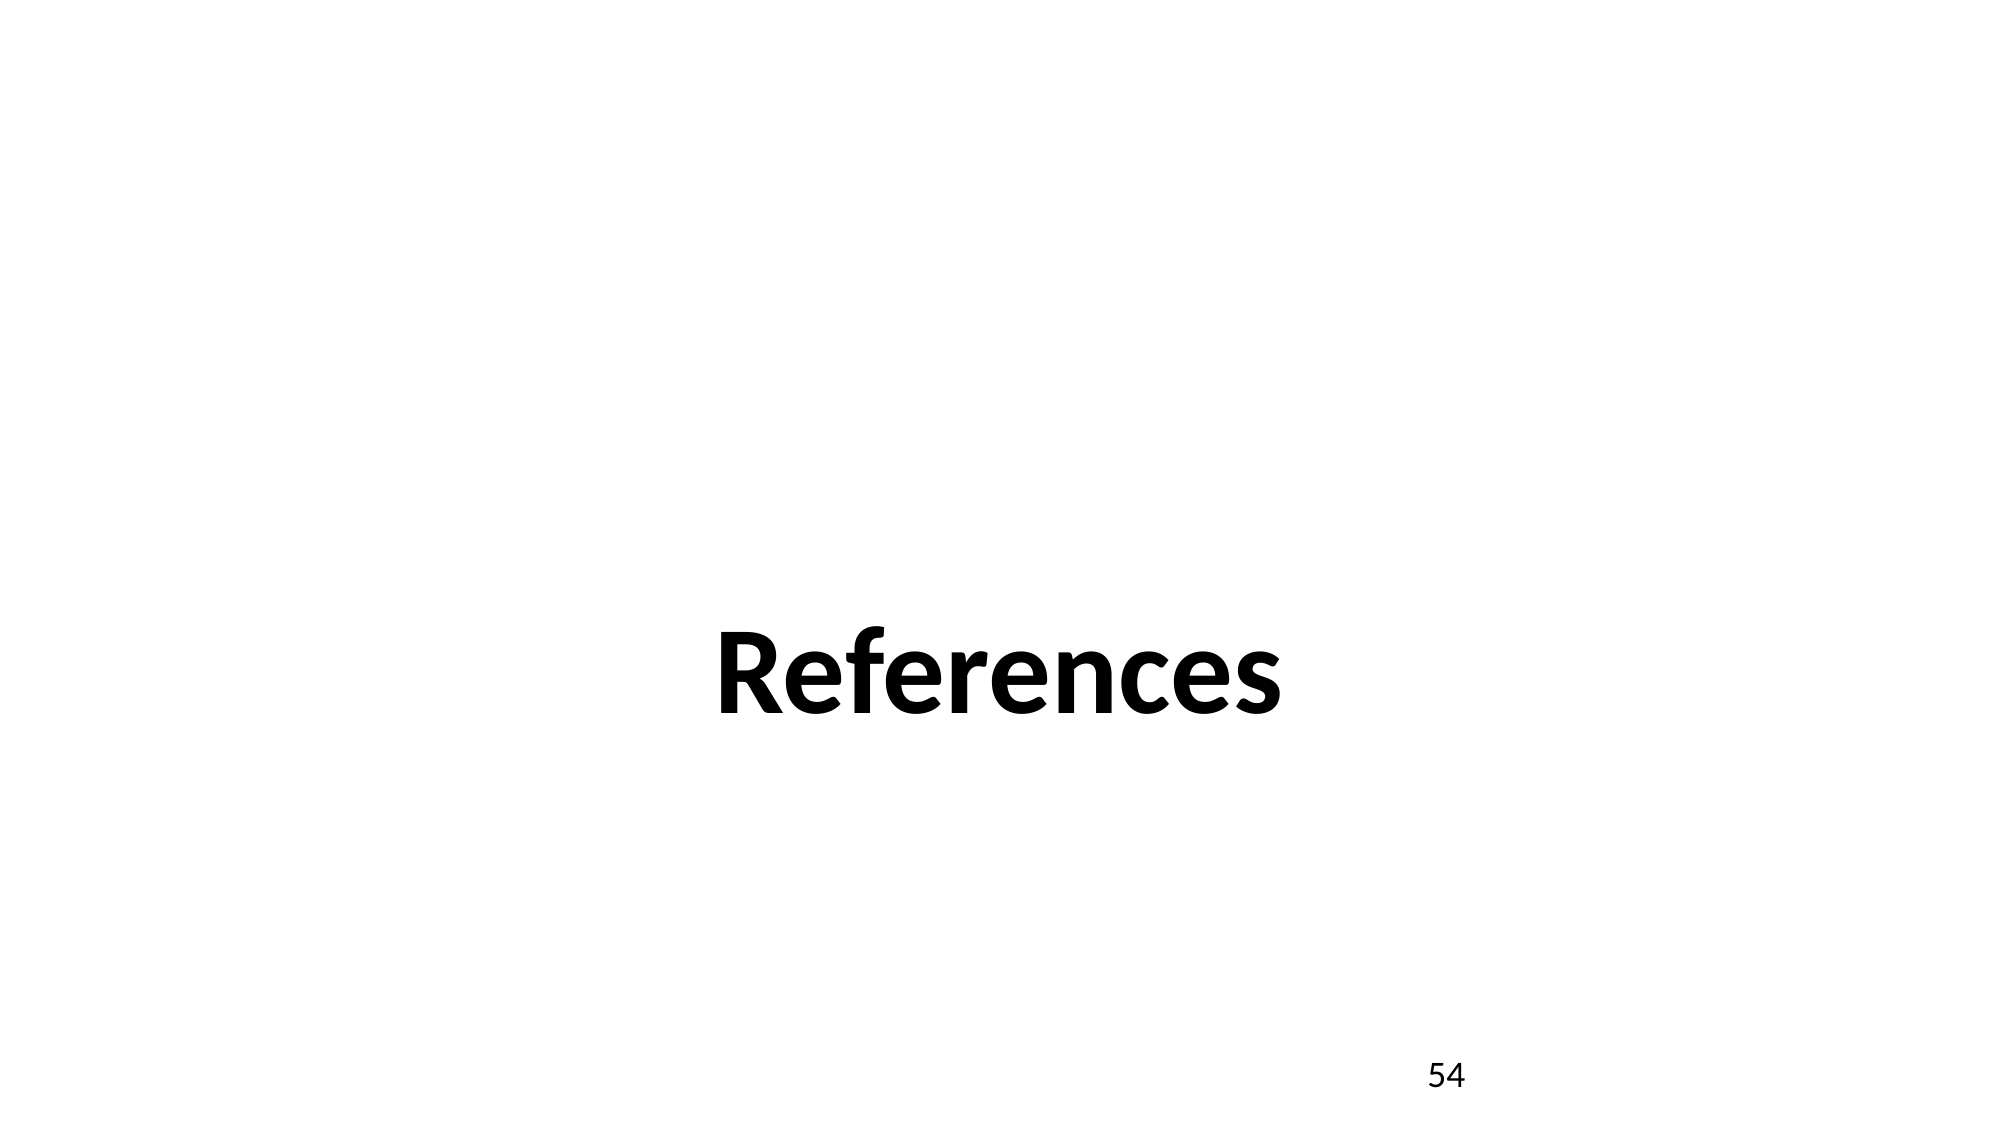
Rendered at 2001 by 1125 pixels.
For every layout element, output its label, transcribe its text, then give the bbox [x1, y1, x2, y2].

slide_number 54 [1412, 1042, 1863, 1103]
title References [136, 280, 1862, 749]
